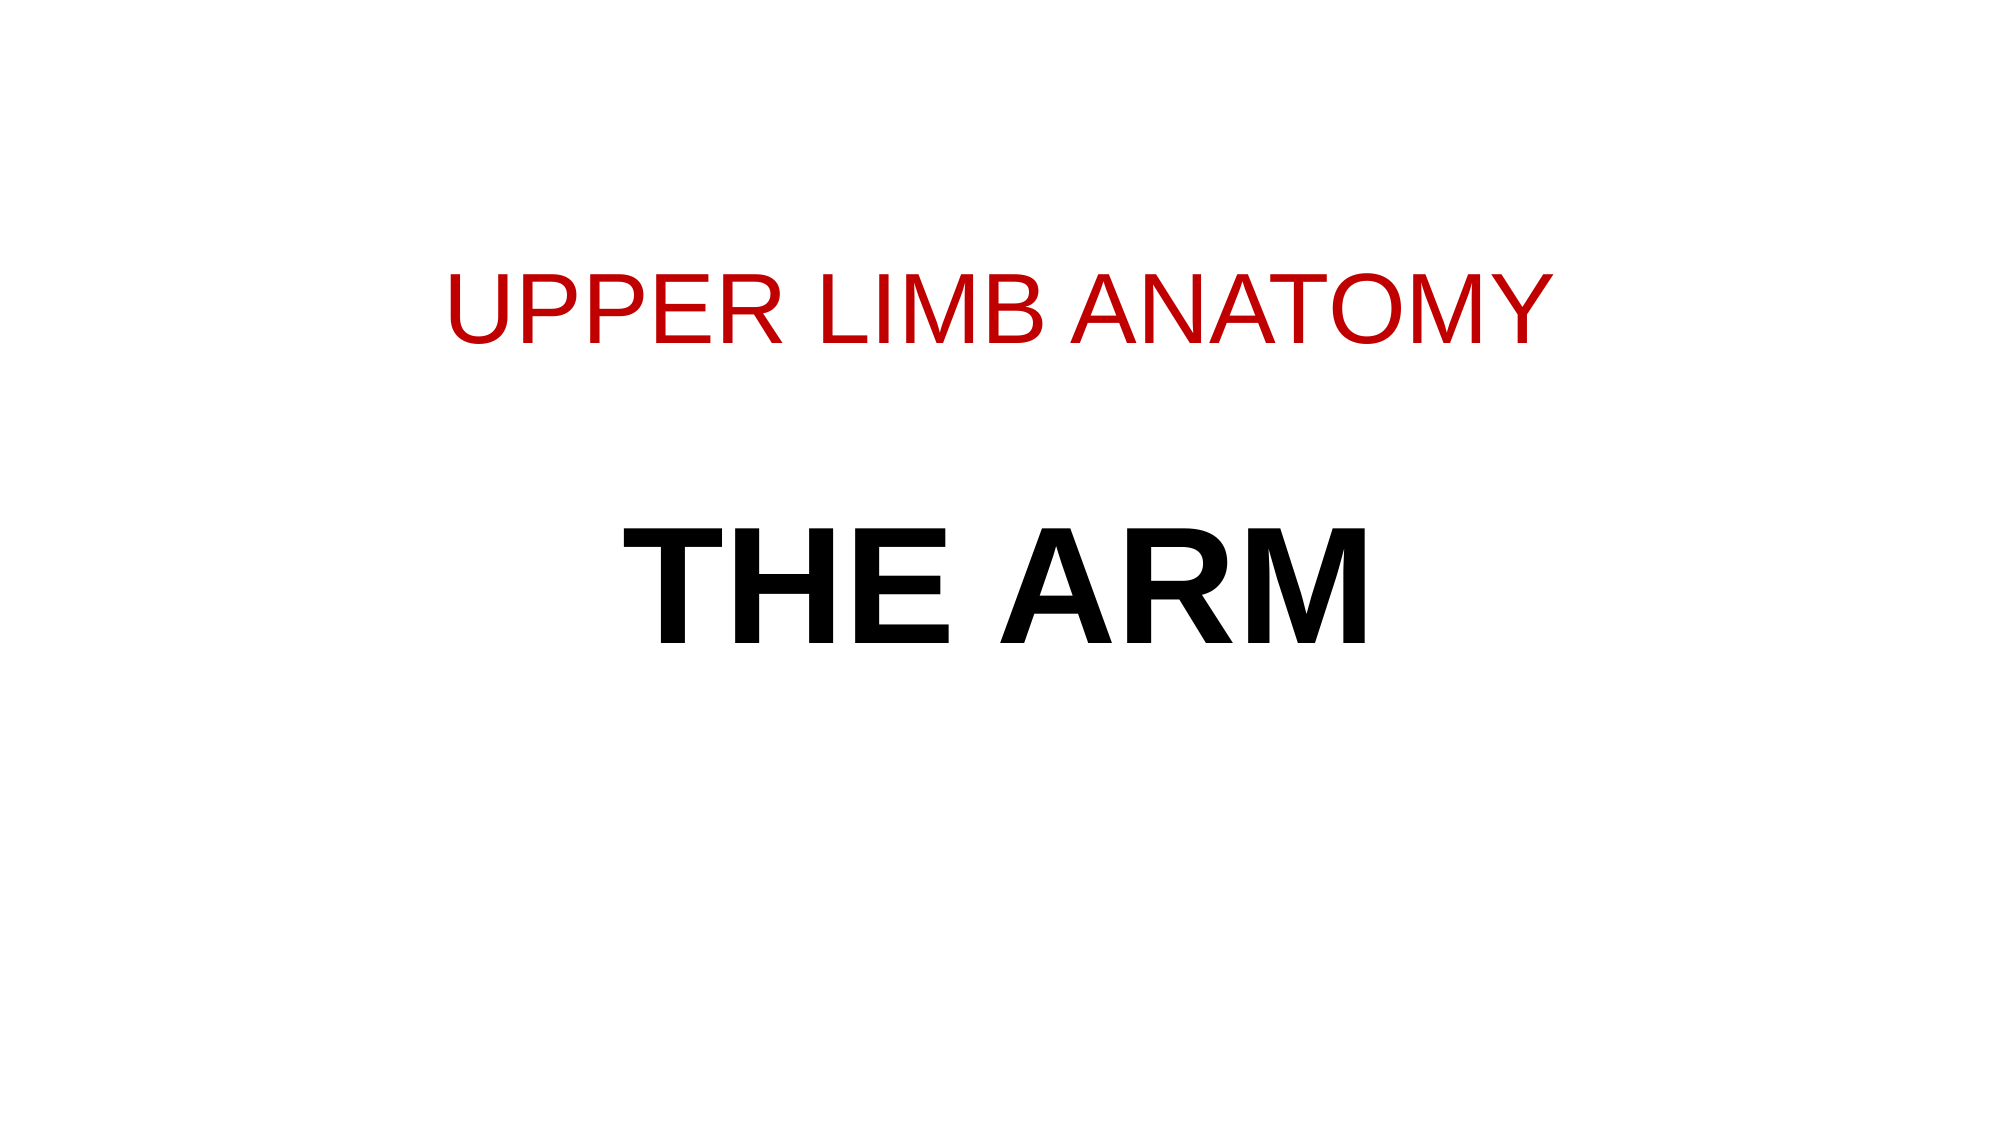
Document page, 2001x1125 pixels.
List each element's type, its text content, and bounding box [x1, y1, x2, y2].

text_box THE ARM [608, 470, 1392, 685]
title UPPER LIMB ANATOMY [249, 161, 1750, 553]
